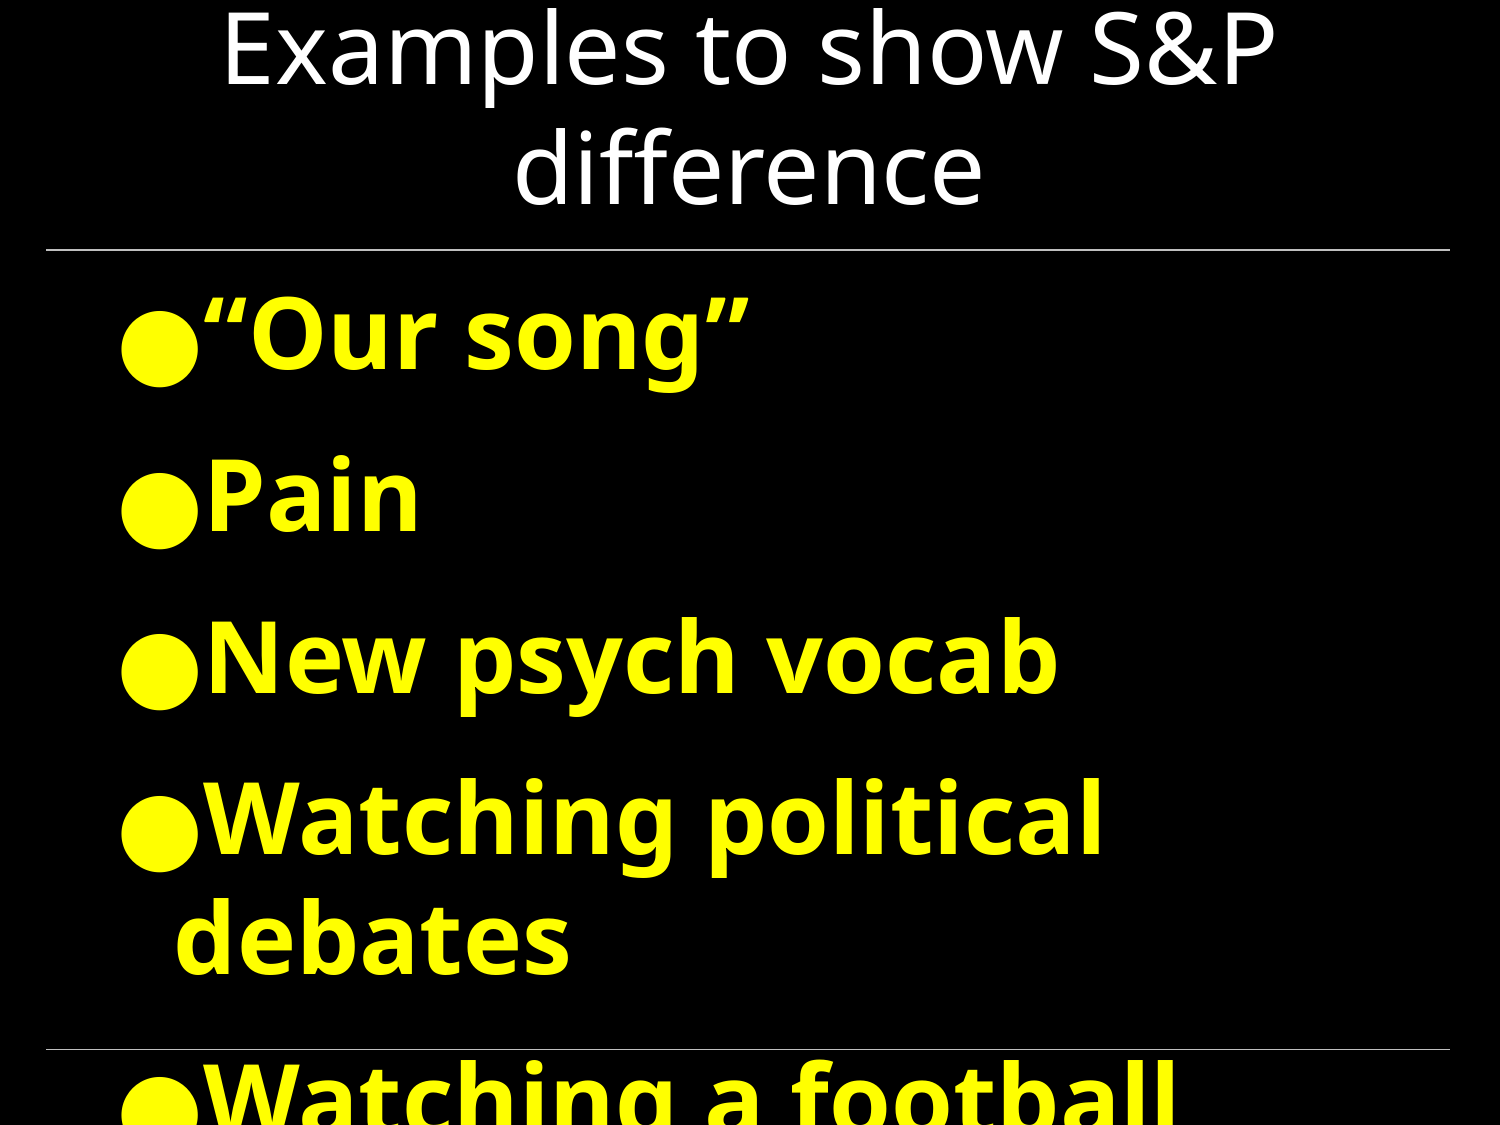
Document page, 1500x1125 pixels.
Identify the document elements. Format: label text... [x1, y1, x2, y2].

list “Our song” Pain New psych vocab Watching political debates Watching a football game [101, 262, 1394, 1024]
title Examples to show S&P difference [105, 17, 1394, 233]
